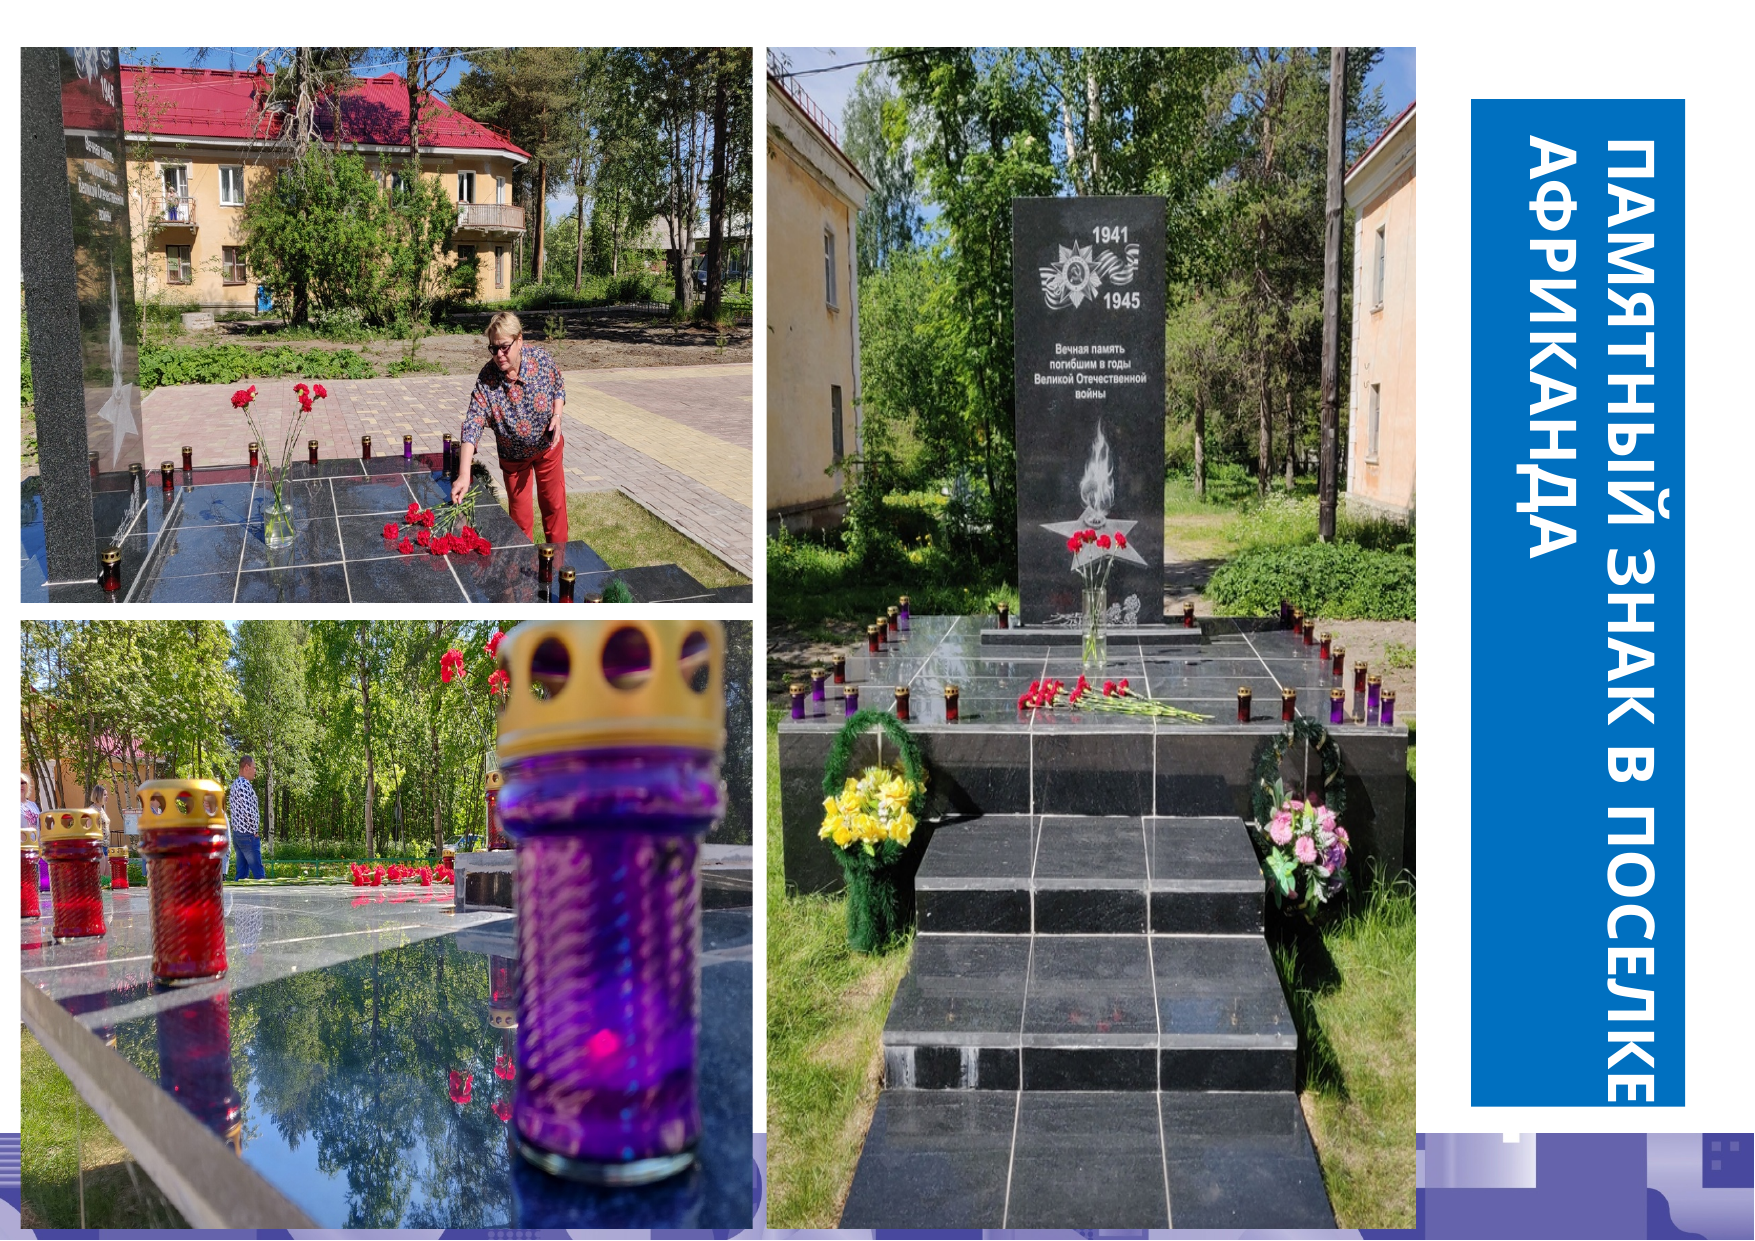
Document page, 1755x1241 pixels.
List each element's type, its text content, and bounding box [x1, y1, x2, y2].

text_box ПАМЯТНЫЙ ЗНАК В ПОСЕЛКЕ АФРИКАНДА [1498, 116, 1672, 1177]
picture [0, 46, 1754, 1240]
text_box [1471, 99, 1686, 1107]
picture [20, 46, 753, 604]
